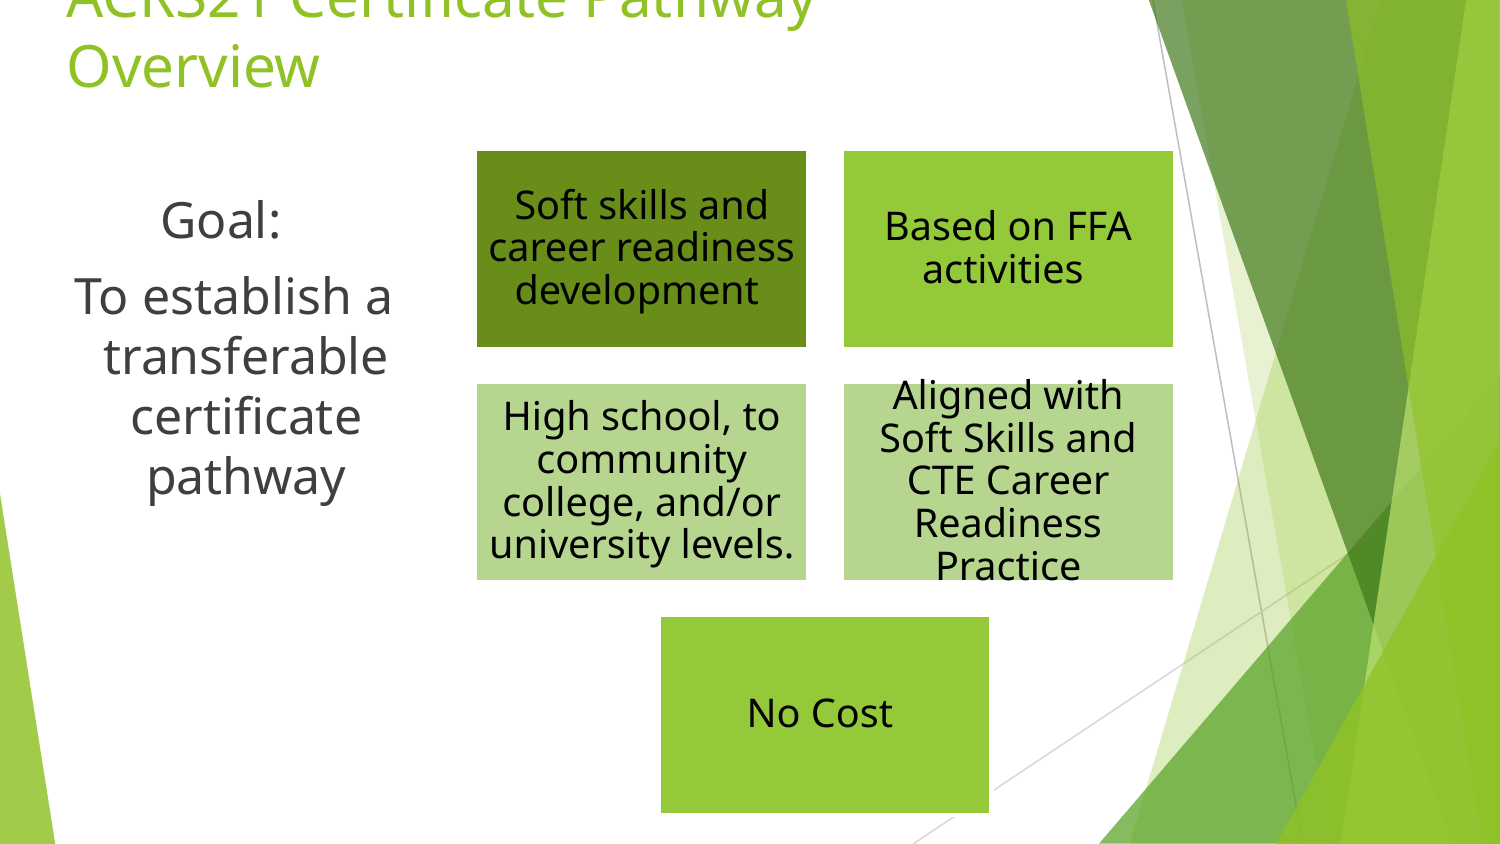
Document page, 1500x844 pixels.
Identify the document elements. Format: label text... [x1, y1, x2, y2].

title ACRS21 Certificate Pathway Overview [51, 0, 1082, 107]
text_box Goal: To establish a transferable certificate pathway [0, 181, 446, 752]
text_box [475, 148, 1175, 816]
